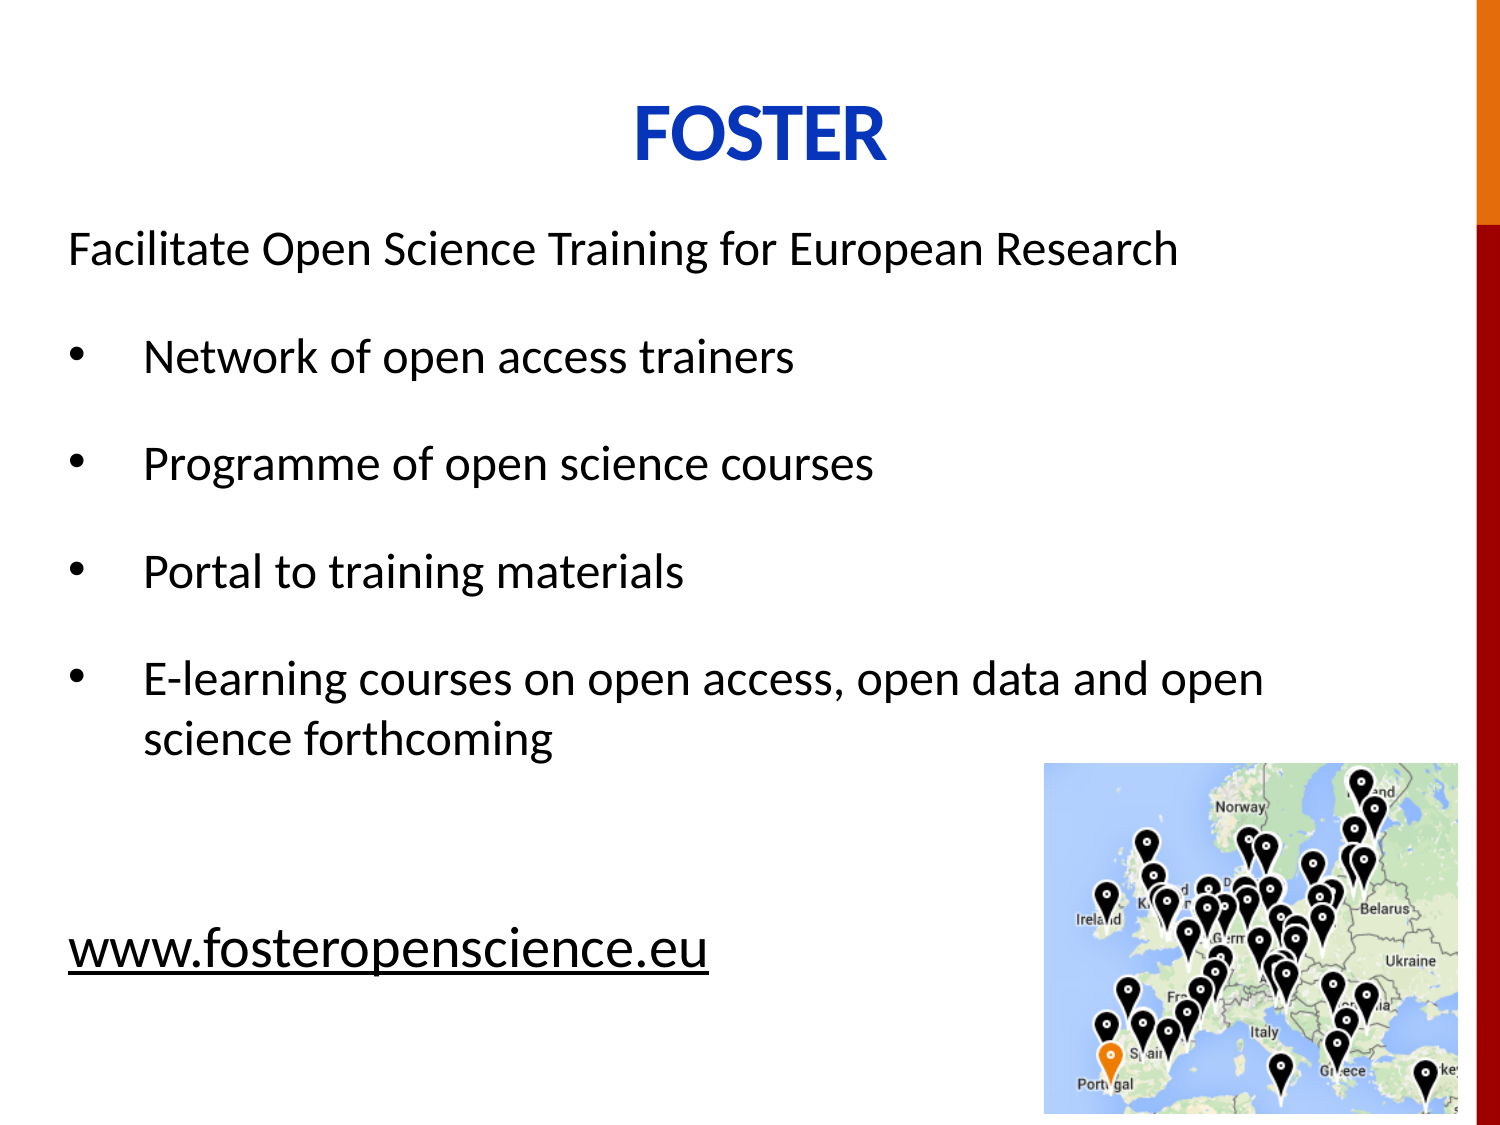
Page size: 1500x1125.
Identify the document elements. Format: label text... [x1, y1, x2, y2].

picture [1043, 762, 1459, 1115]
list Facilitate Open Science Training for European Research Network of open access trainers Programme of open science courses Portal to training materials E-learning courses on open access, open data and open science forthcoming www.fosteropenscience.eu [53, 208, 1436, 1029]
title FOSTER [75, 72, 1447, 185]
